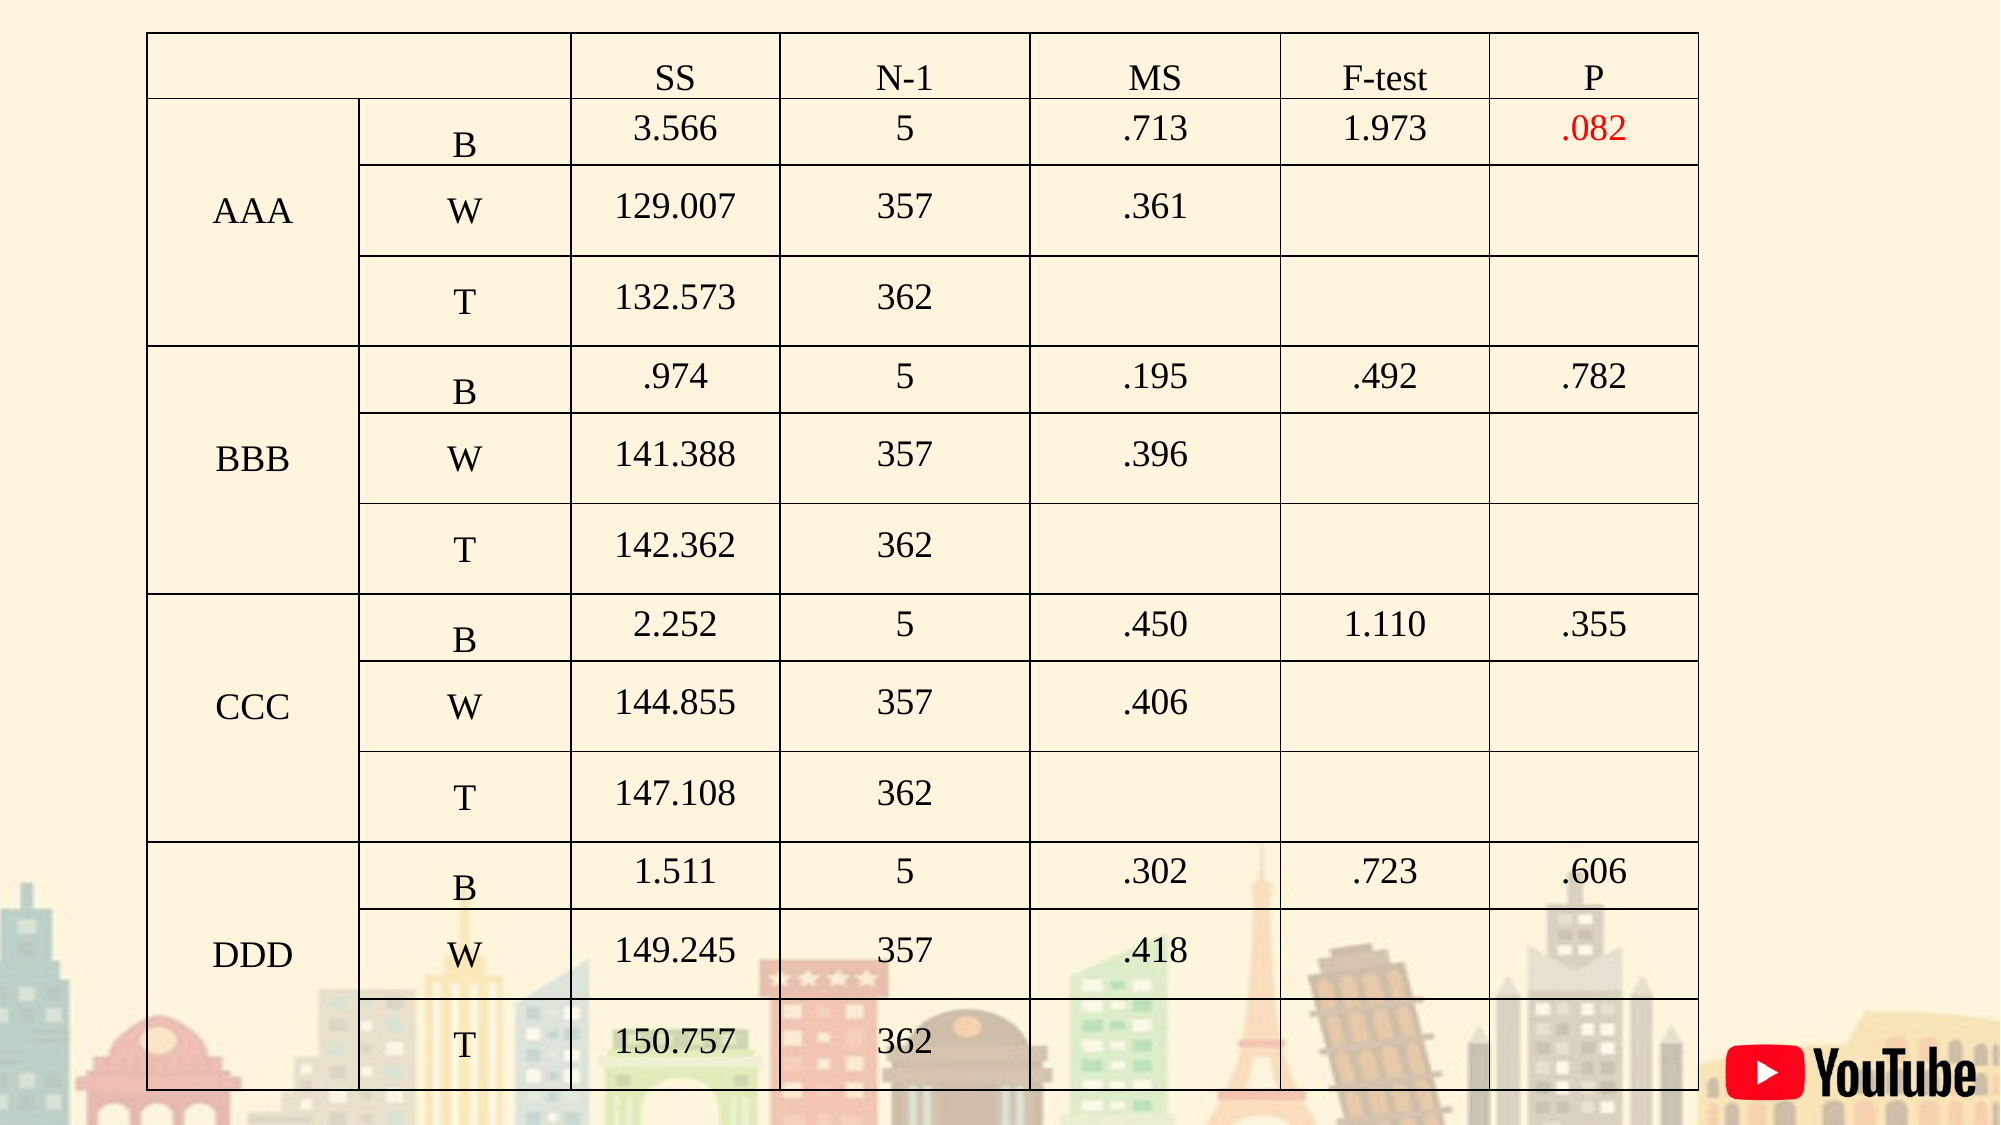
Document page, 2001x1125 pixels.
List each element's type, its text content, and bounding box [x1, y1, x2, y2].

table_cell [1490, 504, 1698, 593]
table_cell 132.573 [572, 257, 779, 345]
table_cell .396 [1031, 414, 1280, 503]
table_cell T [360, 752, 570, 841]
table_cell 5 [781, 347, 1029, 412]
table_cell [1031, 504, 1280, 593]
table_cell B [360, 99, 570, 164]
table_cell T [360, 504, 570, 593]
table_cell [1281, 504, 1489, 593]
table_cell T [360, 257, 570, 345]
table_cell .782 [1490, 347, 1698, 412]
table_cell 1.110 [1281, 595, 1489, 660]
table_cell .195 [1031, 347, 1280, 412]
table_cell .713 [1031, 99, 1280, 164]
table_cell 141.388 [572, 414, 779, 503]
table_cell .302 [1031, 843, 1280, 908]
table_cell .355 [1490, 595, 1698, 660]
table_cell .450 [1031, 595, 1280, 660]
table_cell T [360, 1000, 570, 1089]
table_header MS [1031, 34, 1280, 98]
table_cell [1031, 257, 1280, 345]
table_cell 362 [781, 257, 1029, 345]
table_cell .418 [1031, 910, 1280, 998]
table_cell [1490, 662, 1698, 751]
table_cell B [360, 595, 570, 660]
table_cell [1281, 752, 1489, 841]
table_cell B [360, 843, 570, 908]
table_header P [1490, 34, 1698, 98]
table_header N-1 [781, 34, 1029, 98]
table_cell 147.108 [572, 752, 779, 841]
table_cell .723 [1281, 843, 1489, 908]
table_cell [1281, 1000, 1489, 1089]
table_cell 1.973 [1281, 99, 1489, 164]
table_cell .974 [572, 347, 779, 412]
table_cell .492 [1281, 347, 1489, 412]
table_cell 362 [781, 1000, 1029, 1089]
table_cell .406 [1031, 662, 1280, 751]
table_cell [1490, 752, 1698, 841]
table_cell AAA [148, 99, 358, 345]
table_cell 150.757 [572, 1000, 779, 1089]
table_cell [1281, 257, 1489, 345]
table_header [0, 0, 2000, 1125]
table_cell B [360, 347, 570, 412]
table_cell 3.566 [572, 99, 779, 164]
table_cell [1490, 257, 1698, 345]
table_header F-test [1281, 34, 1489, 98]
table_cell 357 [781, 662, 1029, 751]
table_cell 357 [781, 910, 1029, 998]
table_cell W [360, 166, 570, 255]
table_cell [1281, 662, 1489, 751]
table_cell [1031, 1000, 1280, 1089]
table_cell BBB [148, 347, 358, 593]
table_cell CCC [148, 595, 358, 841]
table_cell [1490, 414, 1698, 503]
table_cell [1281, 910, 1489, 998]
table_cell 362 [781, 752, 1029, 841]
table_header SS [572, 34, 779, 98]
table_cell 2.252 [572, 595, 779, 660]
table_cell 5 [781, 595, 1029, 660]
table_cell [1490, 910, 1698, 998]
table_cell .361 [1031, 166, 1280, 255]
table_cell [1490, 1000, 1698, 1089]
picture [1700, 977, 2000, 1125]
table_cell 362 [781, 504, 1029, 593]
table_cell W [360, 662, 570, 751]
table_cell 149.245 [572, 910, 779, 998]
table_cell [1281, 414, 1489, 503]
table_cell .082 [1490, 99, 1698, 164]
table_cell 144.855 [572, 662, 779, 751]
table_cell 5 [781, 843, 1029, 908]
table_cell 142.362 [572, 504, 779, 593]
table_cell 357 [781, 414, 1029, 503]
table_cell 1.511 [572, 843, 779, 908]
table_cell .606 [1490, 843, 1698, 908]
table_cell W [360, 414, 570, 503]
table_cell 357 [781, 166, 1029, 255]
table_cell DDD [148, 843, 358, 1089]
table_cell W [360, 910, 570, 998]
table_cell [1281, 166, 1489, 255]
table_cell 129.007 [572, 166, 779, 255]
table_cell [1031, 752, 1280, 841]
table_cell 5 [781, 99, 1029, 164]
table_cell [1490, 166, 1698, 255]
